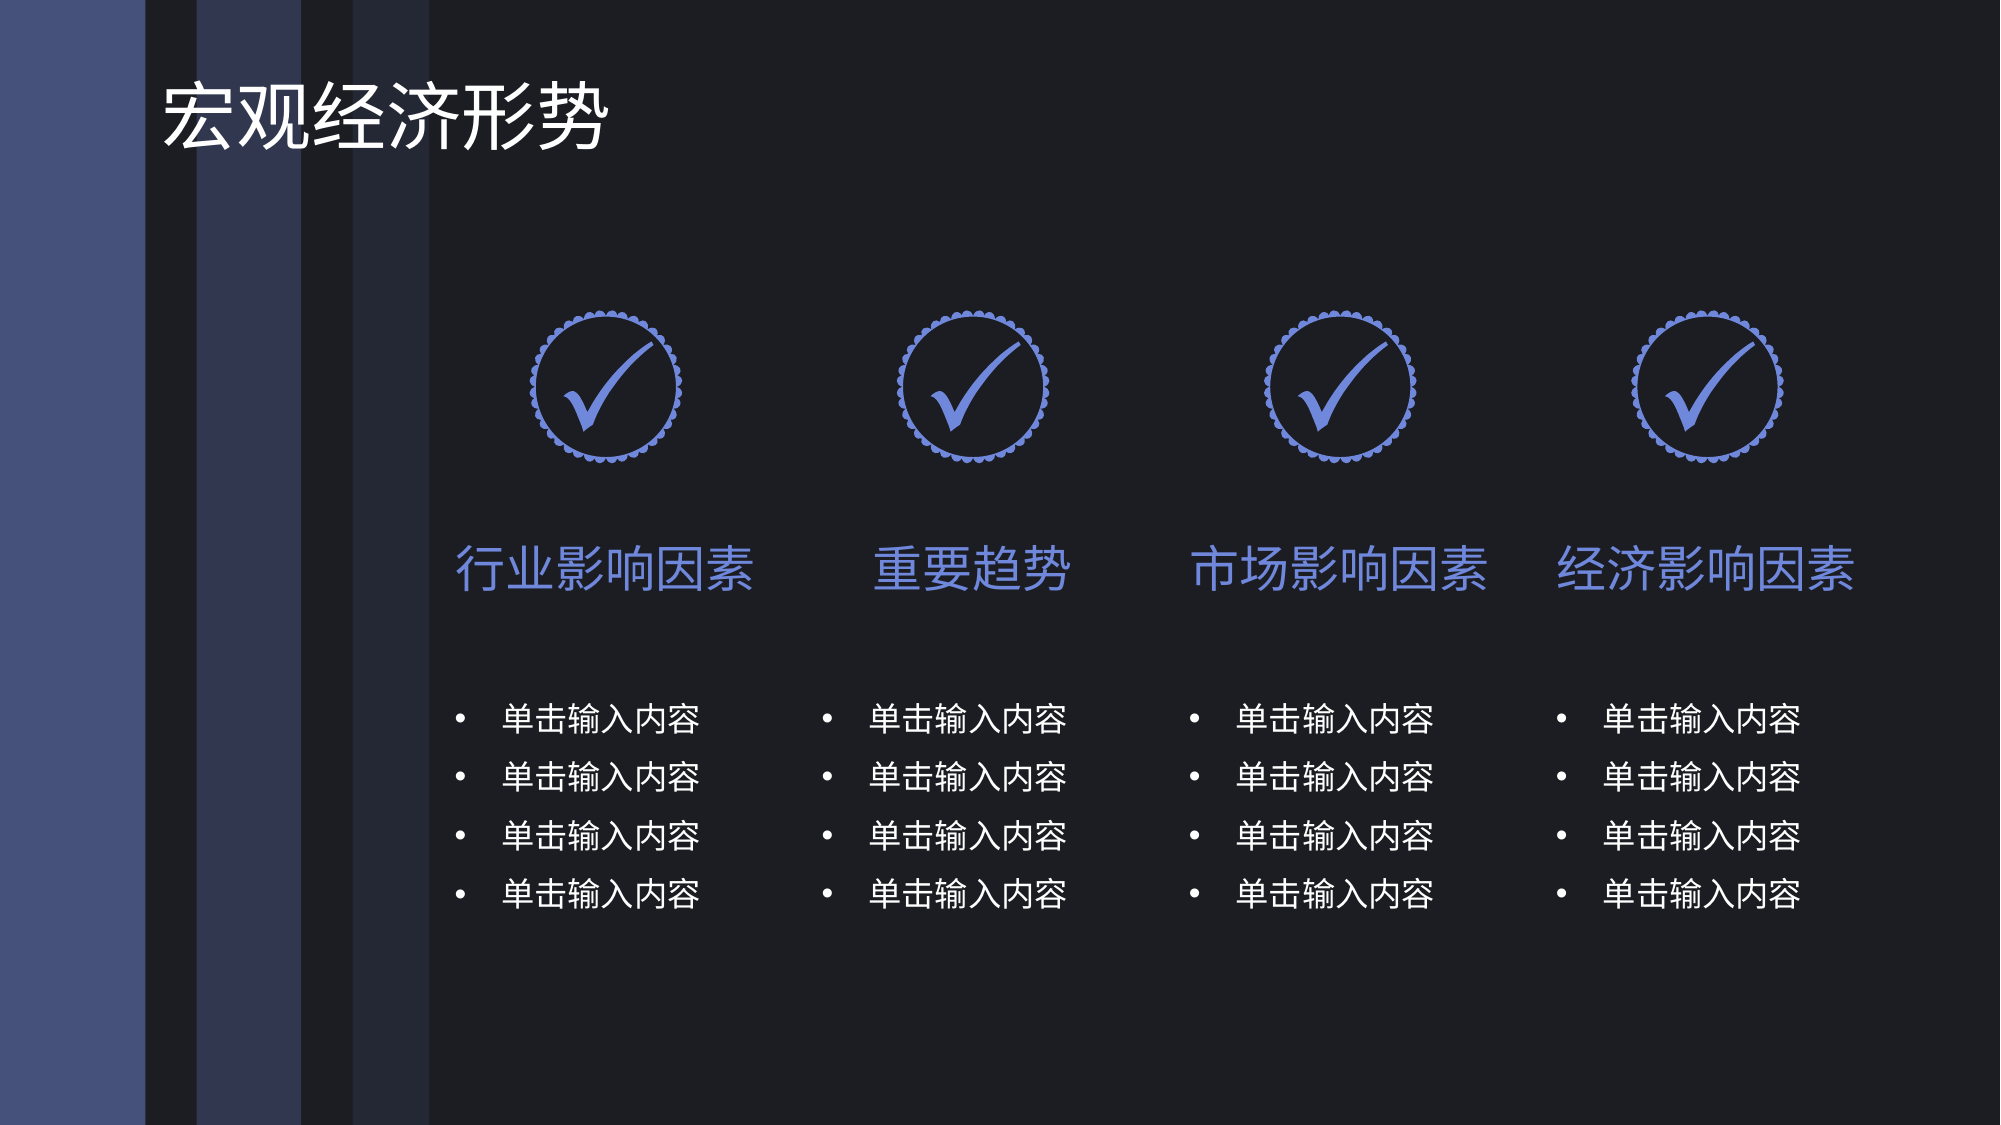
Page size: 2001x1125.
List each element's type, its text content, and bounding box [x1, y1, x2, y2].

text_box 市场影响因素 [1174, 512, 1505, 652]
text_box [896, 310, 1050, 464]
text_box 单击输入内容 单击输入内容 单击输入内容 单击输入内容 [1174, 678, 1505, 946]
text_box [1631, 310, 1784, 464]
text_box 行业影响因素 [439, 512, 771, 652]
text_box 经济影响因素 [1541, 512, 1872, 652]
text_box 单击输入内容 单击输入内容 单击输入内容 单击输入内容 [1541, 678, 1872, 946]
text_box [1264, 310, 1417, 464]
title 宏观经济形势 [146, 52, 1873, 189]
text_box 单击输入内容 单击输入内容 单击输入内容 单击输入内容 [806, 678, 1138, 946]
text_box 单击输入内容 单击输入内容 单击输入内容 单击输入内容 [439, 678, 771, 1038]
text_box [529, 310, 683, 464]
text_box 重要趋势 [806, 512, 1138, 652]
